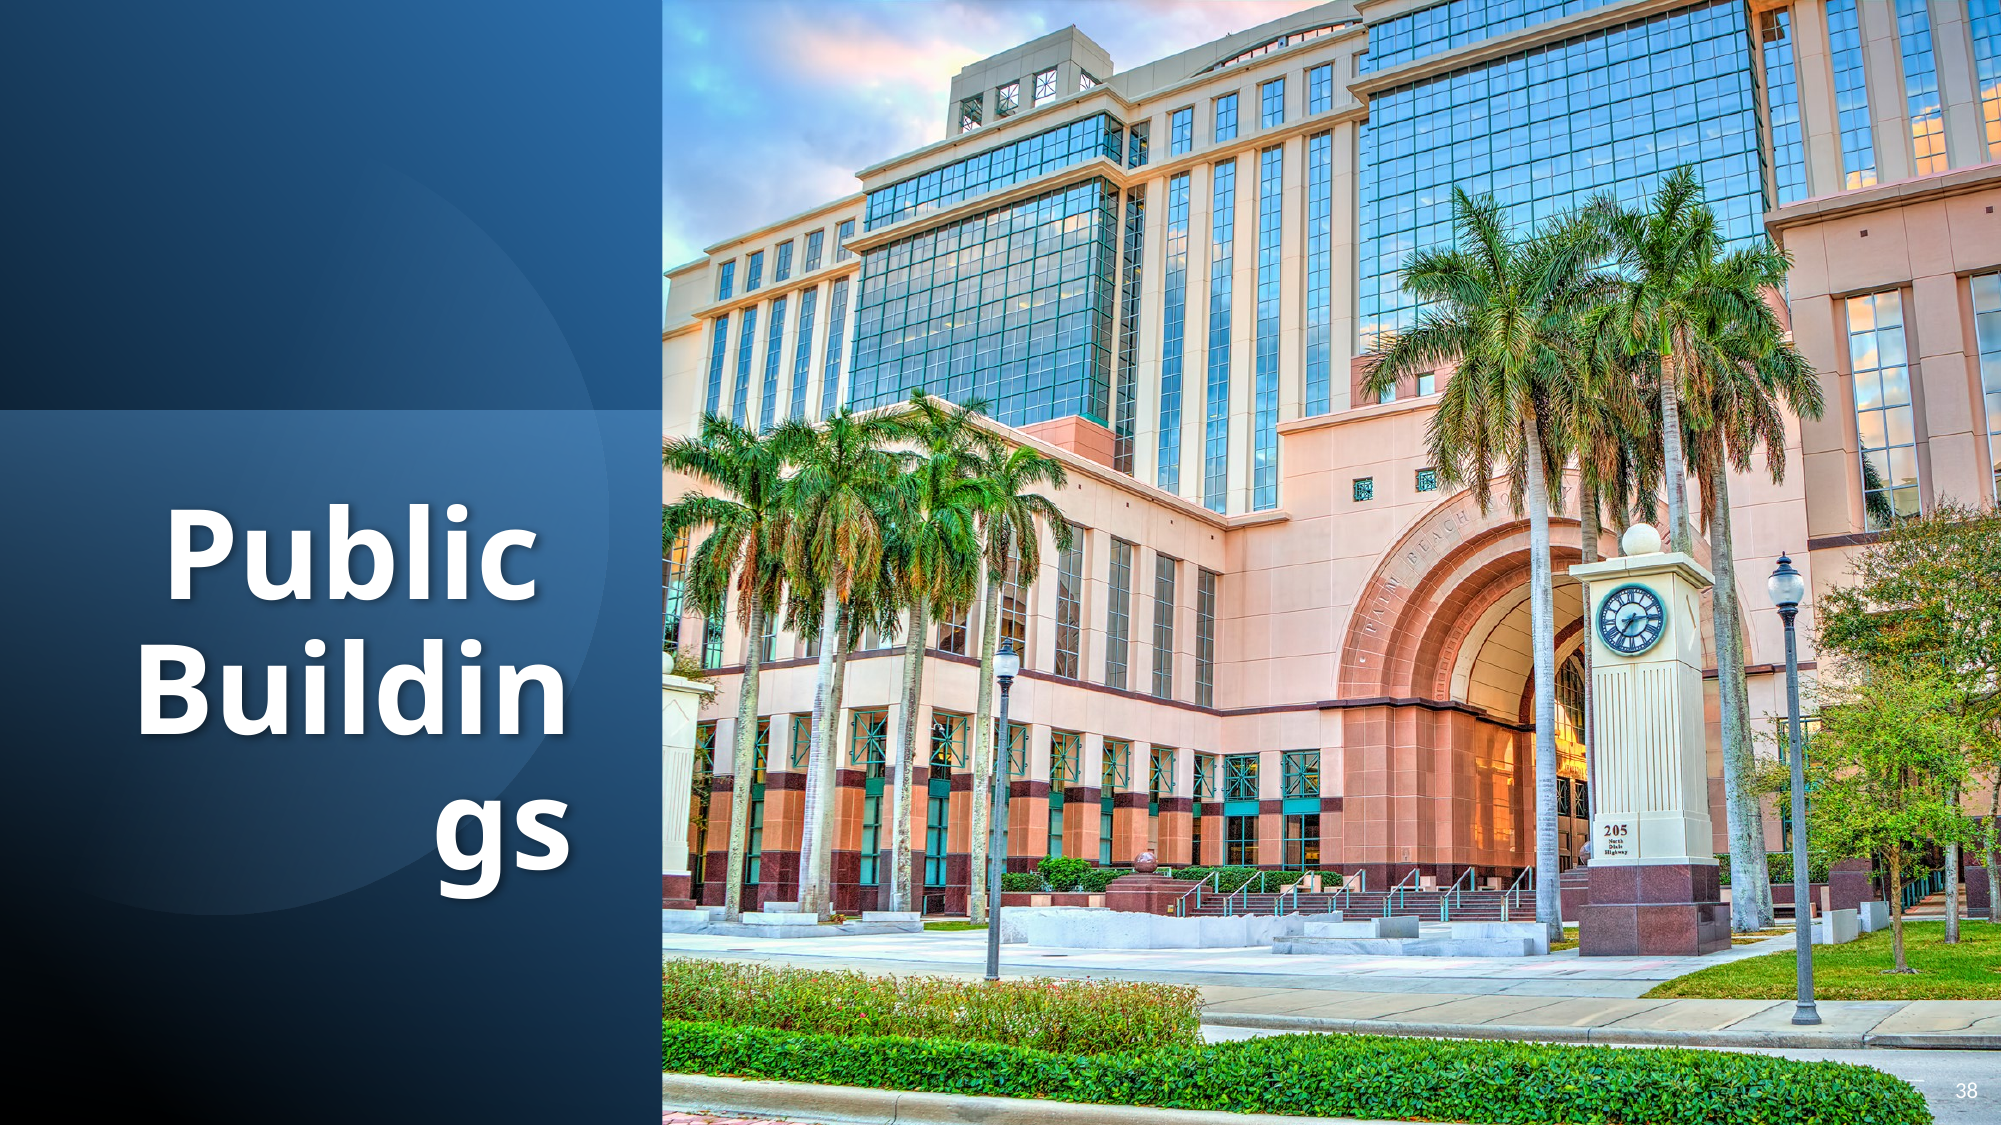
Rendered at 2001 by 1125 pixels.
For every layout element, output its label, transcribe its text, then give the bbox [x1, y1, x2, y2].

picture [662, 0, 2001, 1125]
title Public Buildings [87, 484, 589, 1064]
text_box [0, 409, 662, 1125]
text_box [0, 124, 610, 895]
text_box [0, 0, 662, 409]
